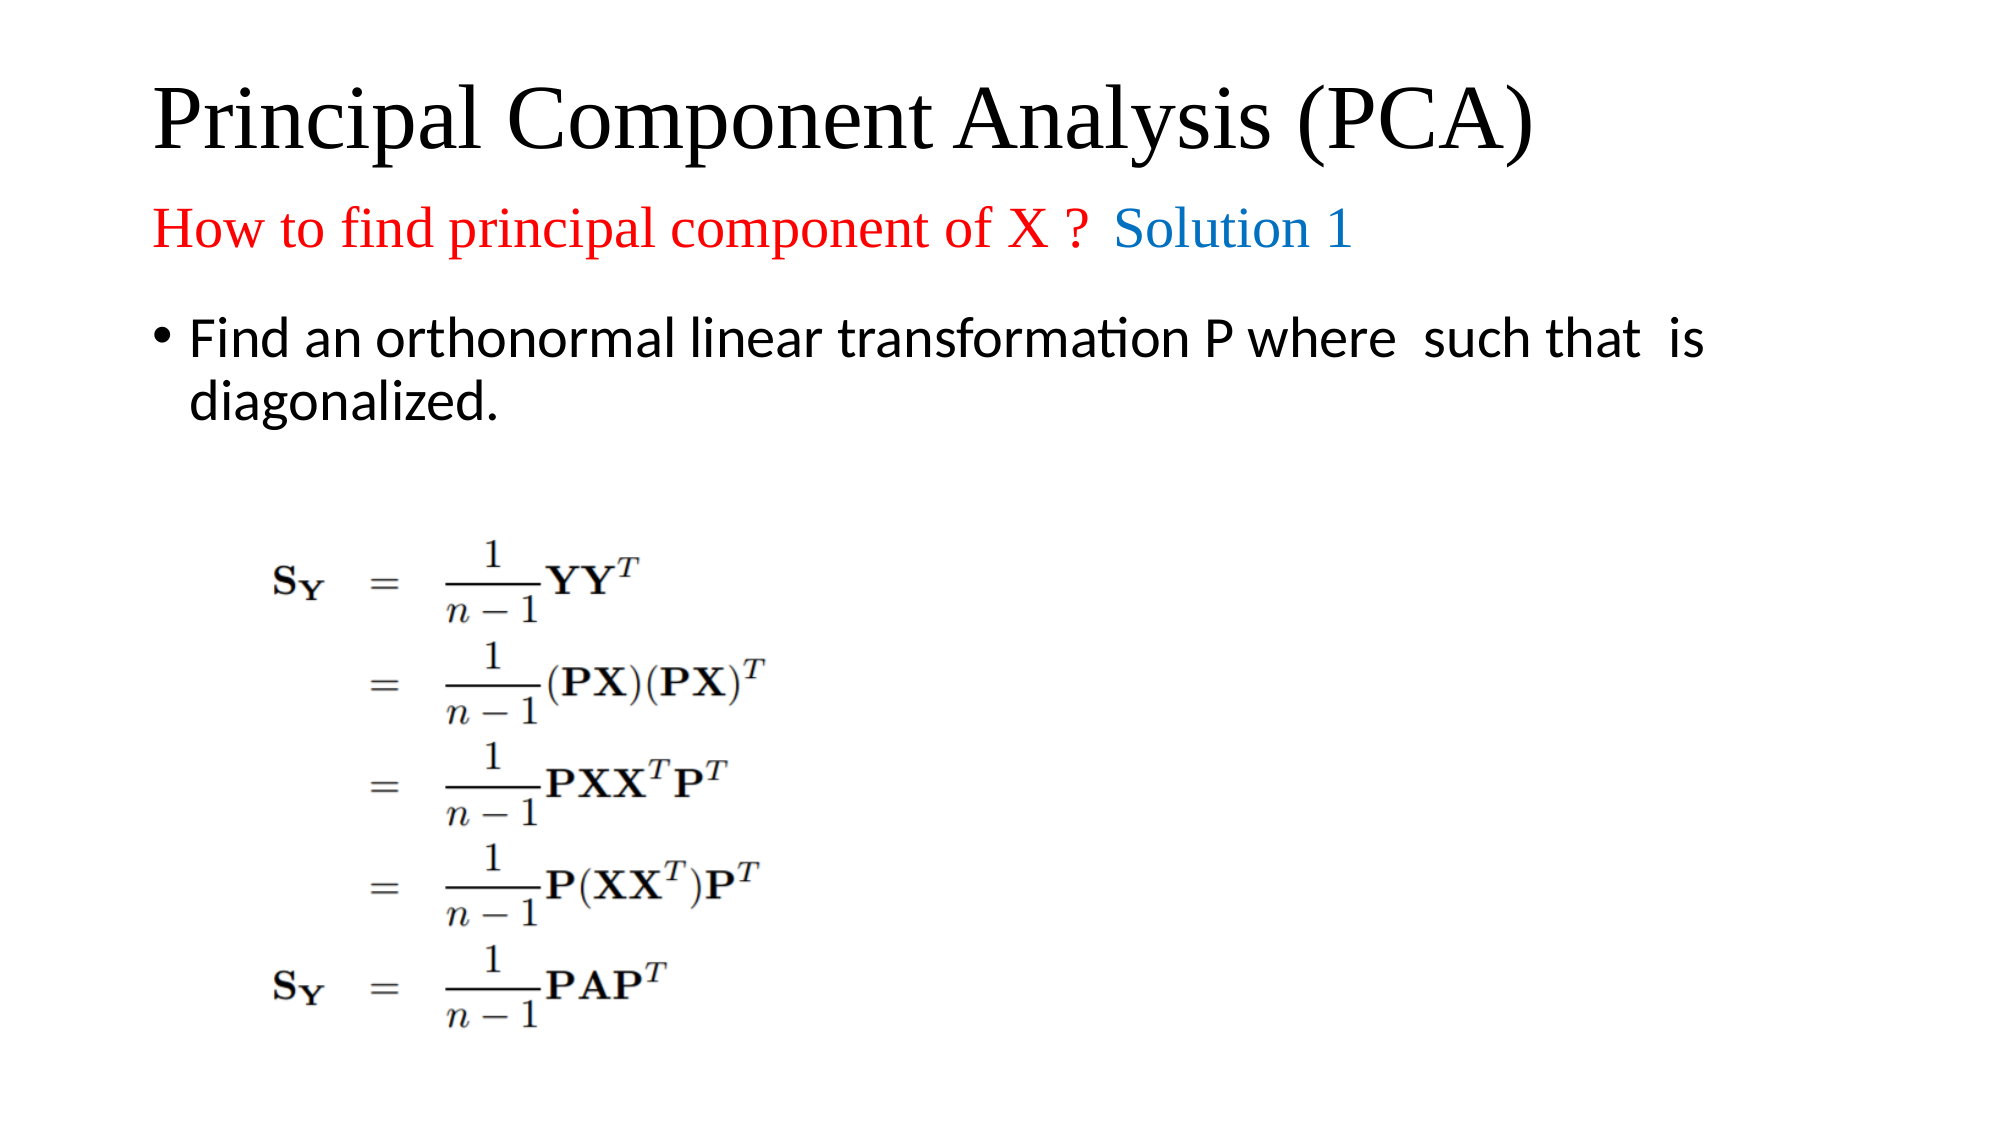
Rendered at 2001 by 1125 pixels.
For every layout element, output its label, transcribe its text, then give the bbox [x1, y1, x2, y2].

picture [190, 501, 895, 1093]
title Principal Component Analysis (PCA) How to find principal component of X ? Solution 1 [137, 59, 1863, 278]
